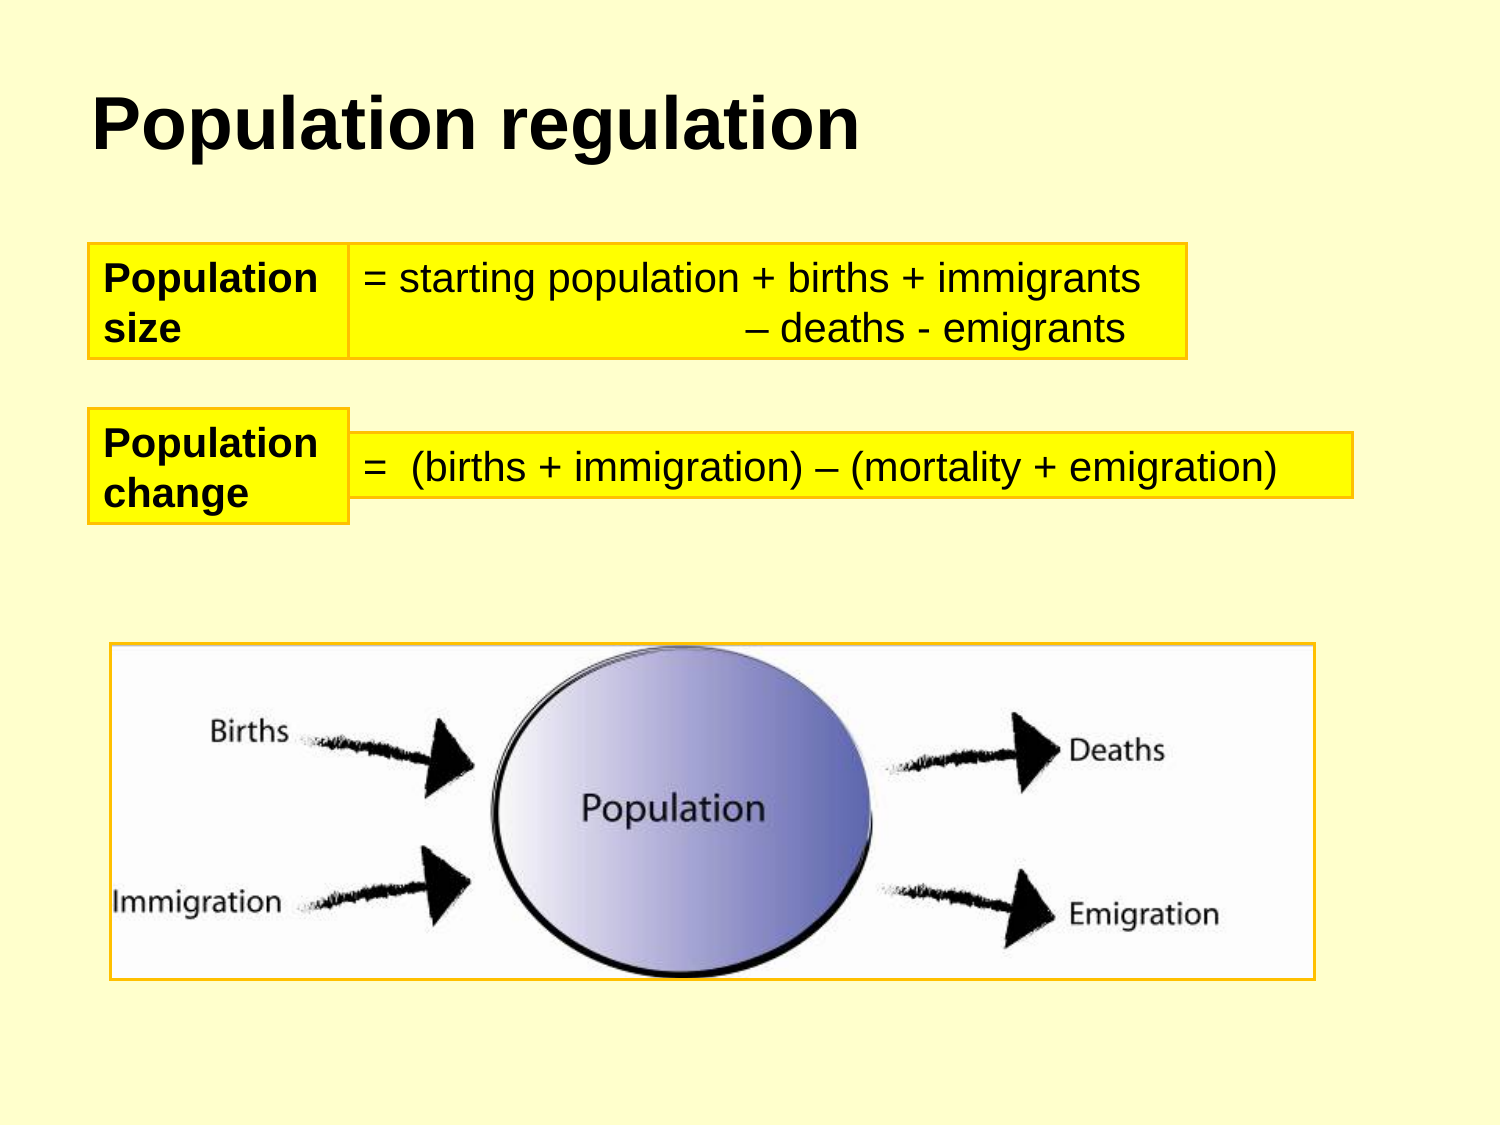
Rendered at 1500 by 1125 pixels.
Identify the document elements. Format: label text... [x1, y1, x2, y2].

title Population regulation [76, 54, 1427, 185]
picture [112, 645, 1314, 979]
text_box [88, 243, 1187, 360]
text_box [88, 408, 1353, 525]
